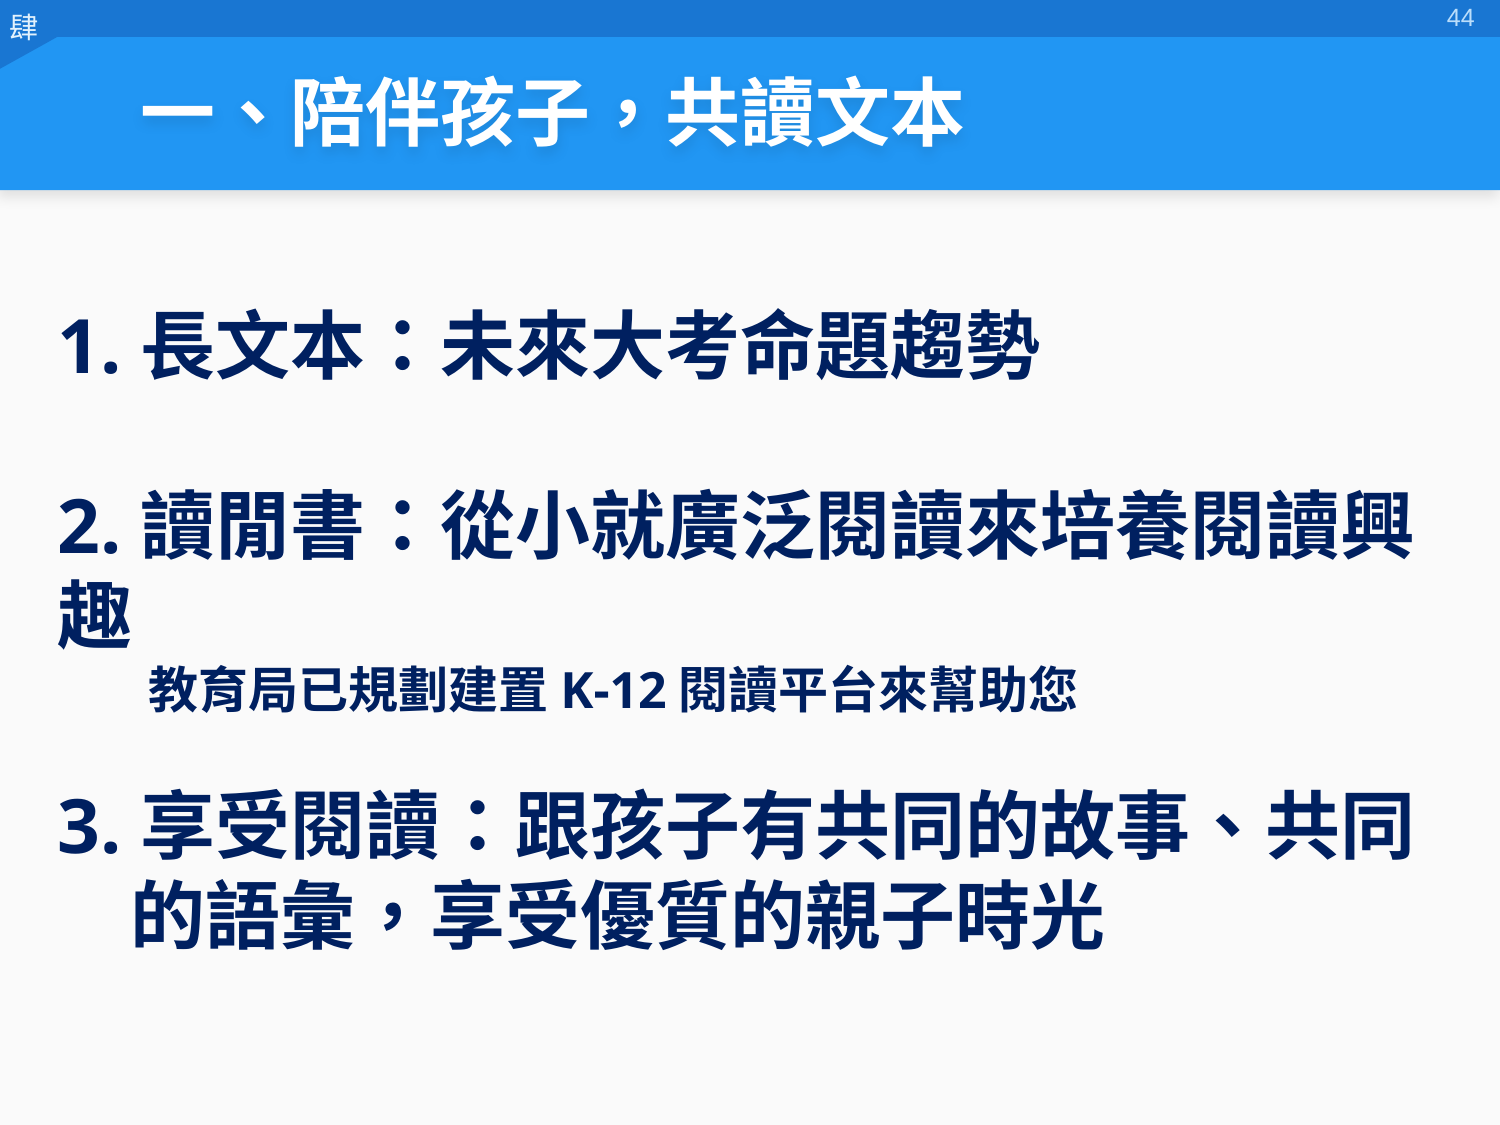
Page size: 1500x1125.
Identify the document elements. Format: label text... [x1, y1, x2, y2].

slide_number 43 [1139, 0, 1490, 31]
text_box 1.長文本：未來大考命題趨勢 2.讀閒書：從小就廣泛閱讀來培養閱讀興趣 教育局已規劃建置K-12閱讀平台來幫助您 3.享受閱讀：跟孩子有共同的故事、共同的語彙，享受優質的親子時光 [42, 290, 1490, 966]
text_box 一、陪伴孩子，共讀文本 [125, 31, 1500, 190]
